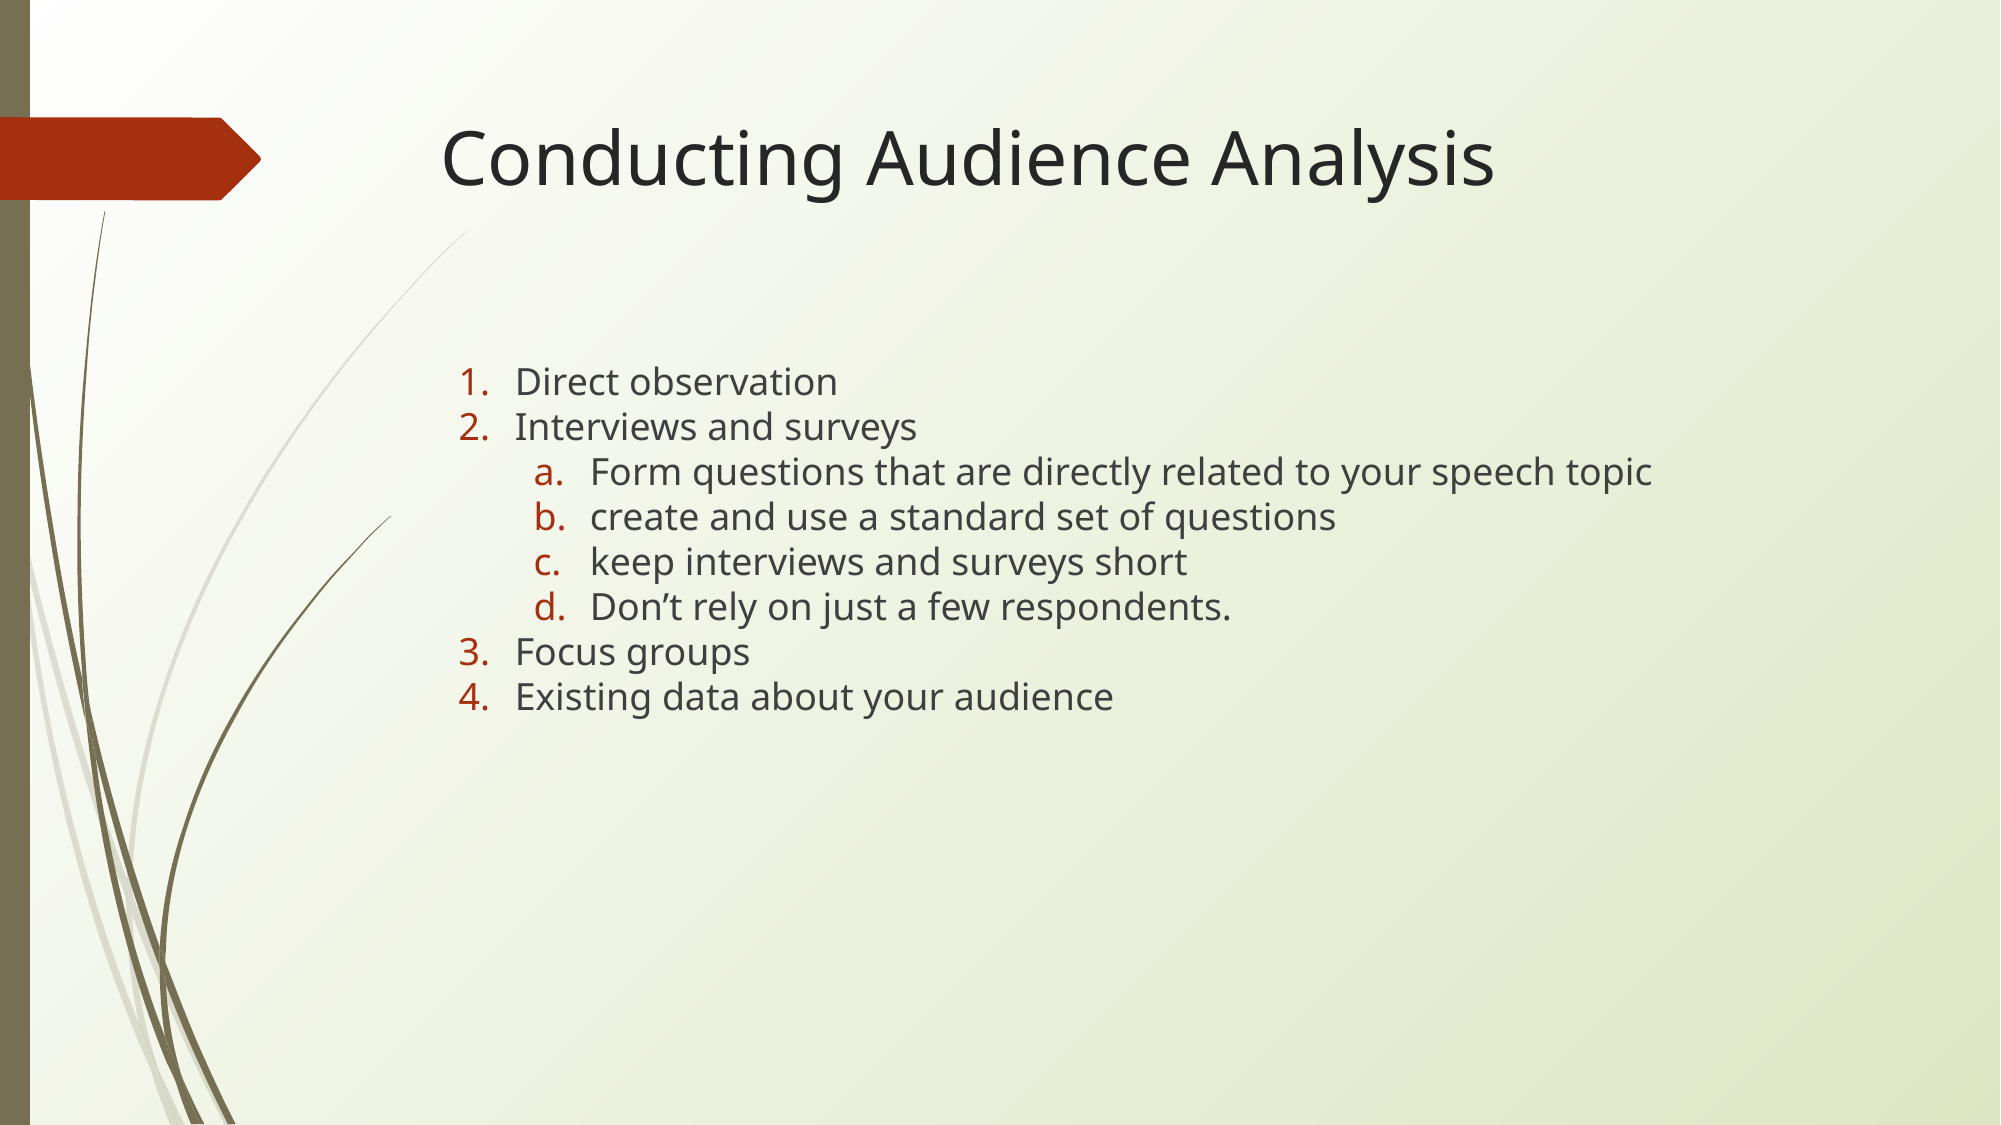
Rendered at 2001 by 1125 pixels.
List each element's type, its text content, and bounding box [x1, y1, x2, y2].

title Conducting Audience Analysis [425, 102, 1888, 313]
list Direct observation Interviews and surveys Form questions that are directly related to your speech topic create and use a standard set of questions keep interviews and surveys short Don’t rely on just a few respondents. Focus groups Existing data about your audience [424, 350, 1888, 970]
